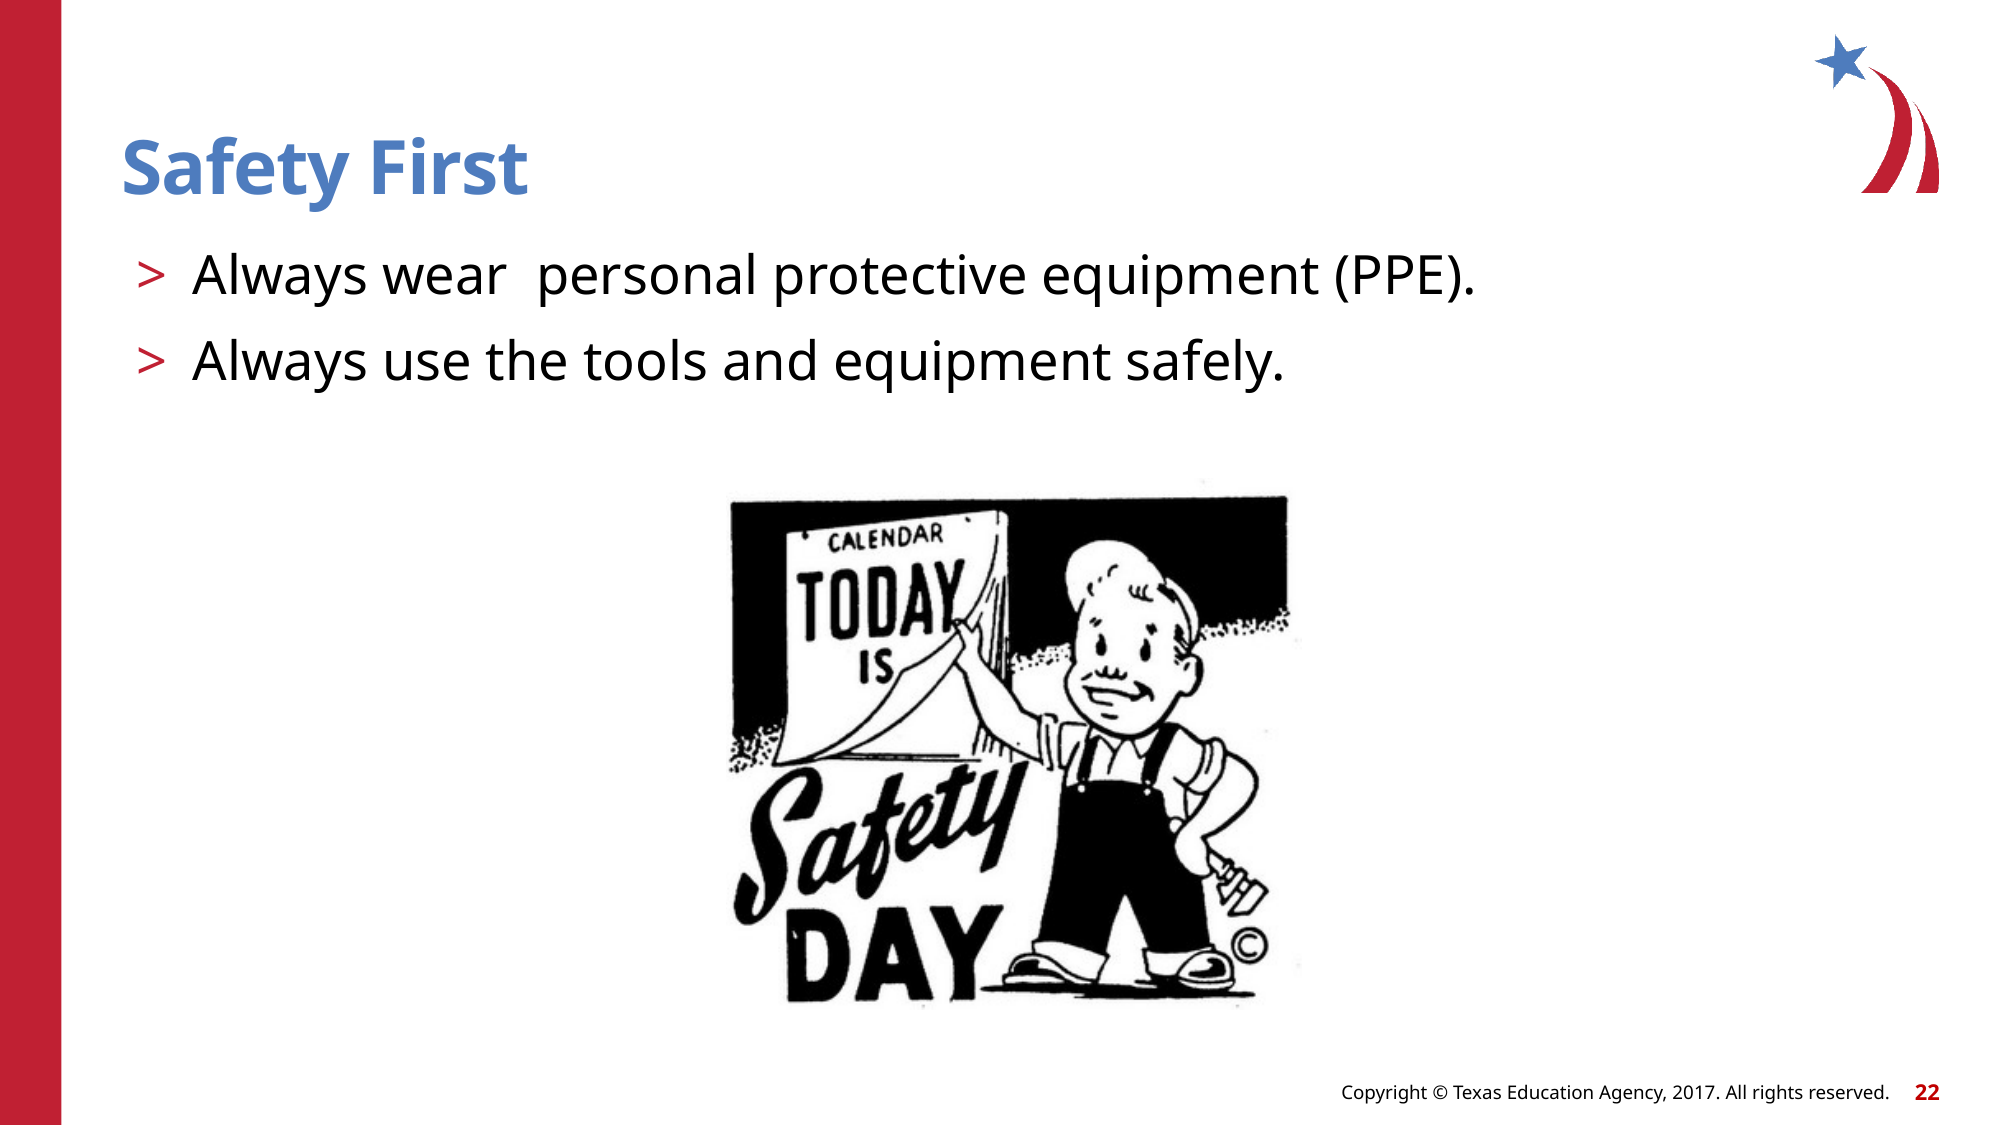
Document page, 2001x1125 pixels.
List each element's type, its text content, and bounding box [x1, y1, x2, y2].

list Always wear personal protective equipment (PPE). Always use the tools and equipment safely. [121, 233, 1936, 1010]
picture [726, 478, 1302, 1010]
picture [1814, 34, 1939, 193]
title Safety First [121, 66, 1772, 211]
